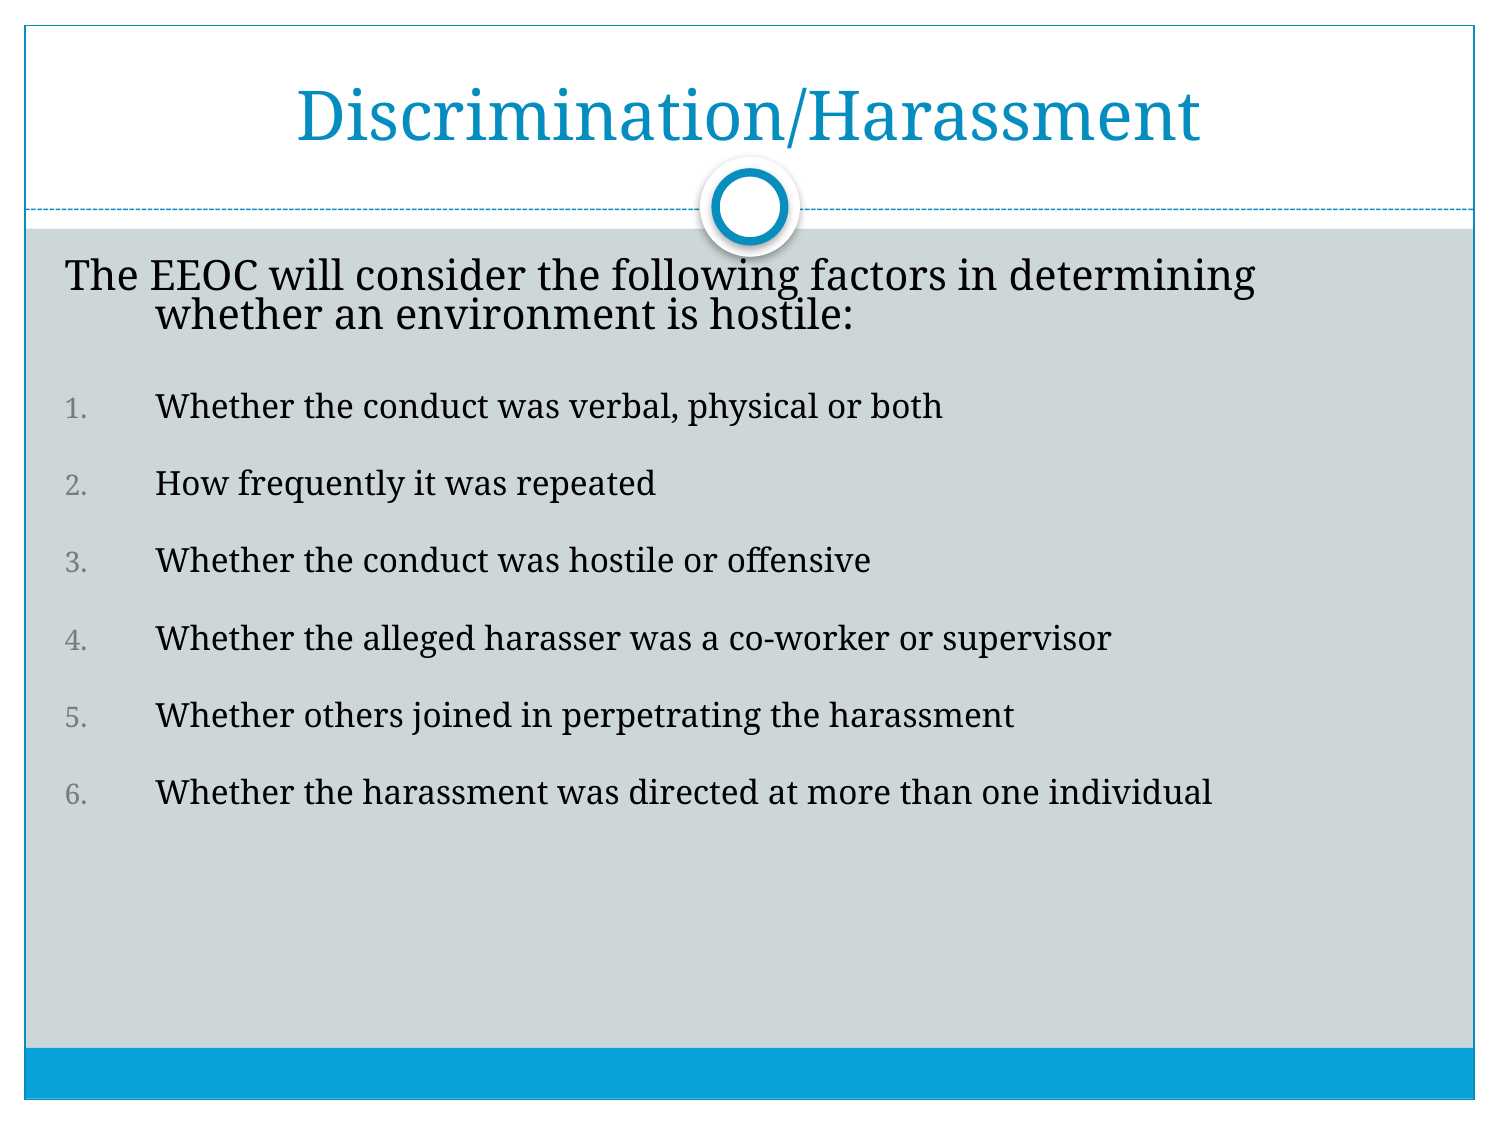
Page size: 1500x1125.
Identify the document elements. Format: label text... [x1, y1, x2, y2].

list The EEOC will consider the following factors in determining whether an environment is hostile: Whether the conduct was verbal, physical or both How frequently it was repeated Whether the conduct was hostile or offensive Whether the alleged harasser was a co-worker or supervisor Whether others joined in perpetrating the harassment Whether the harassment was directed at more than one individual [49, 250, 1445, 1001]
title Discrimination/Harassment [49, 37, 1450, 162]
